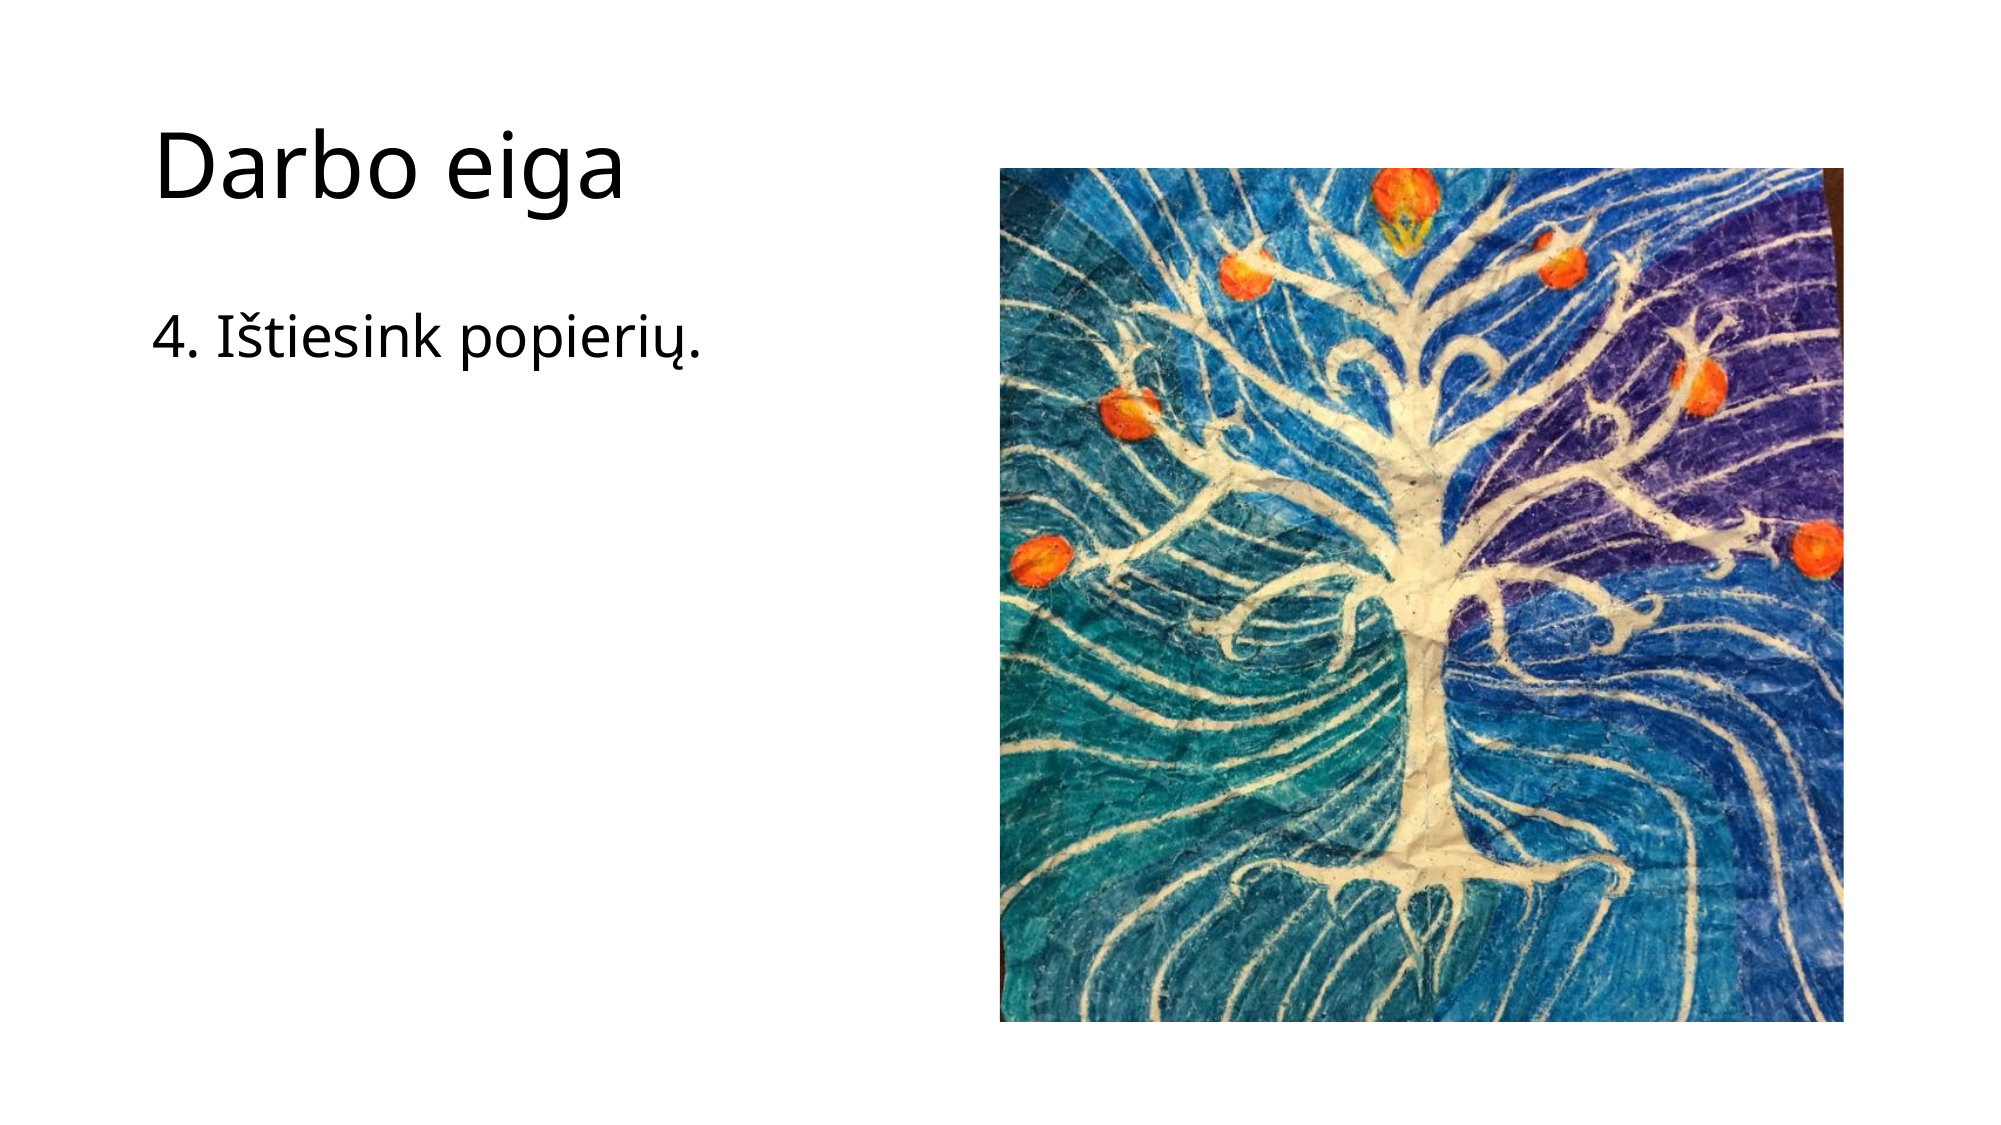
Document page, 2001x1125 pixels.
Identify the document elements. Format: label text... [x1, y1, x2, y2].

title Darbo eiga [137, 59, 1863, 278]
picture [999, 168, 1845, 1023]
list 4. Ištiesink popierių. [137, 299, 941, 975]
